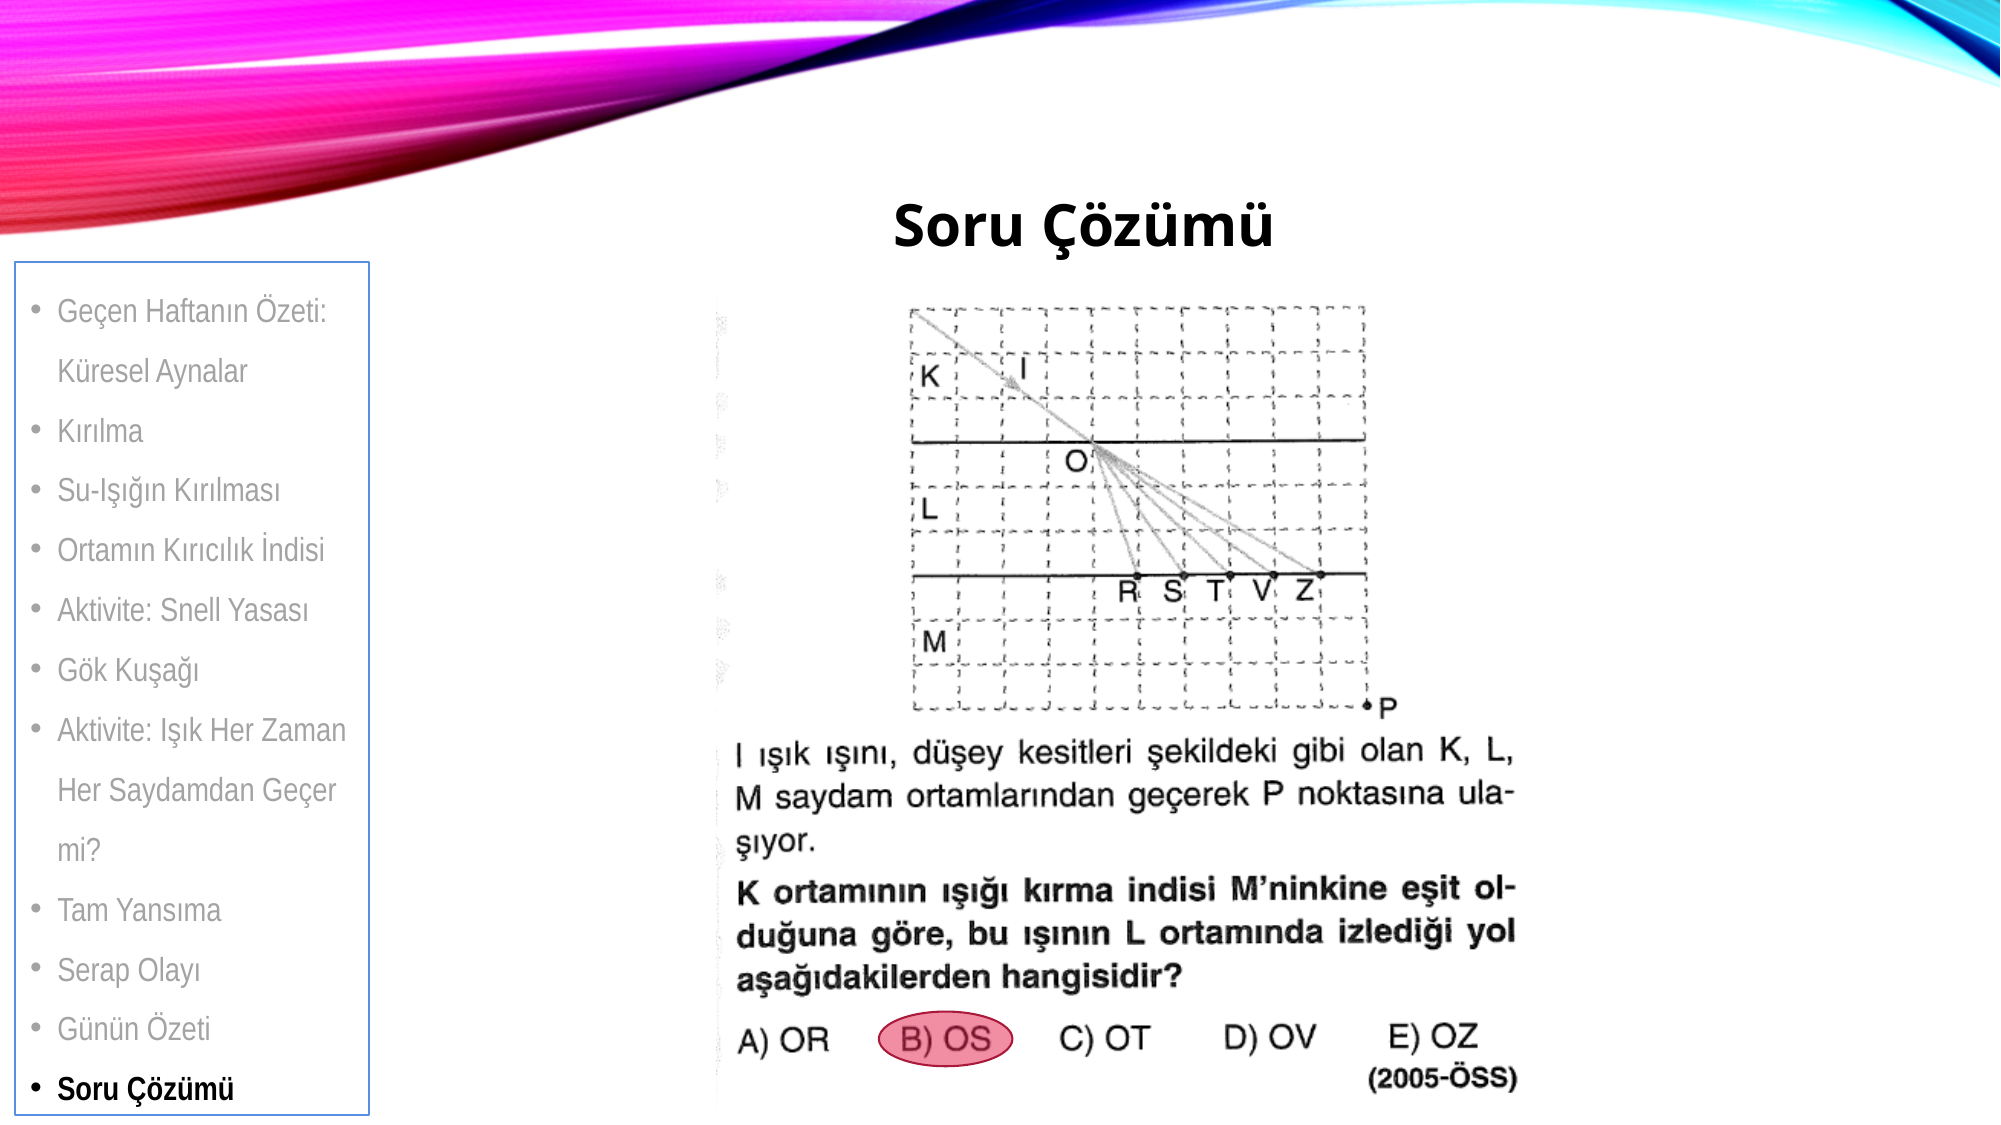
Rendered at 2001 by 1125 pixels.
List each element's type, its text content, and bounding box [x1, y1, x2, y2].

text_box Geçen Haftanın Özeti: Küresel Aynalar Kırılma Su-Işığın Kırılması Ortamın Kırıcılık İndisi Aktivite: Snell Yasası Gök Kuşağı Aktivite: Işık Her Zaman Her Saydamdan Geçer mi? Tam Yansıma Serap Olayı Günün Özeti Soru Çözümü [14, 261, 370, 1116]
picture [1890, 0, 2000, 75]
text_box Soru Çözümü [878, 181, 1976, 266]
picture [0, 0, 2000, 237]
picture [715, 293, 1539, 1109]
picture [1910, 0, 2000, 45]
